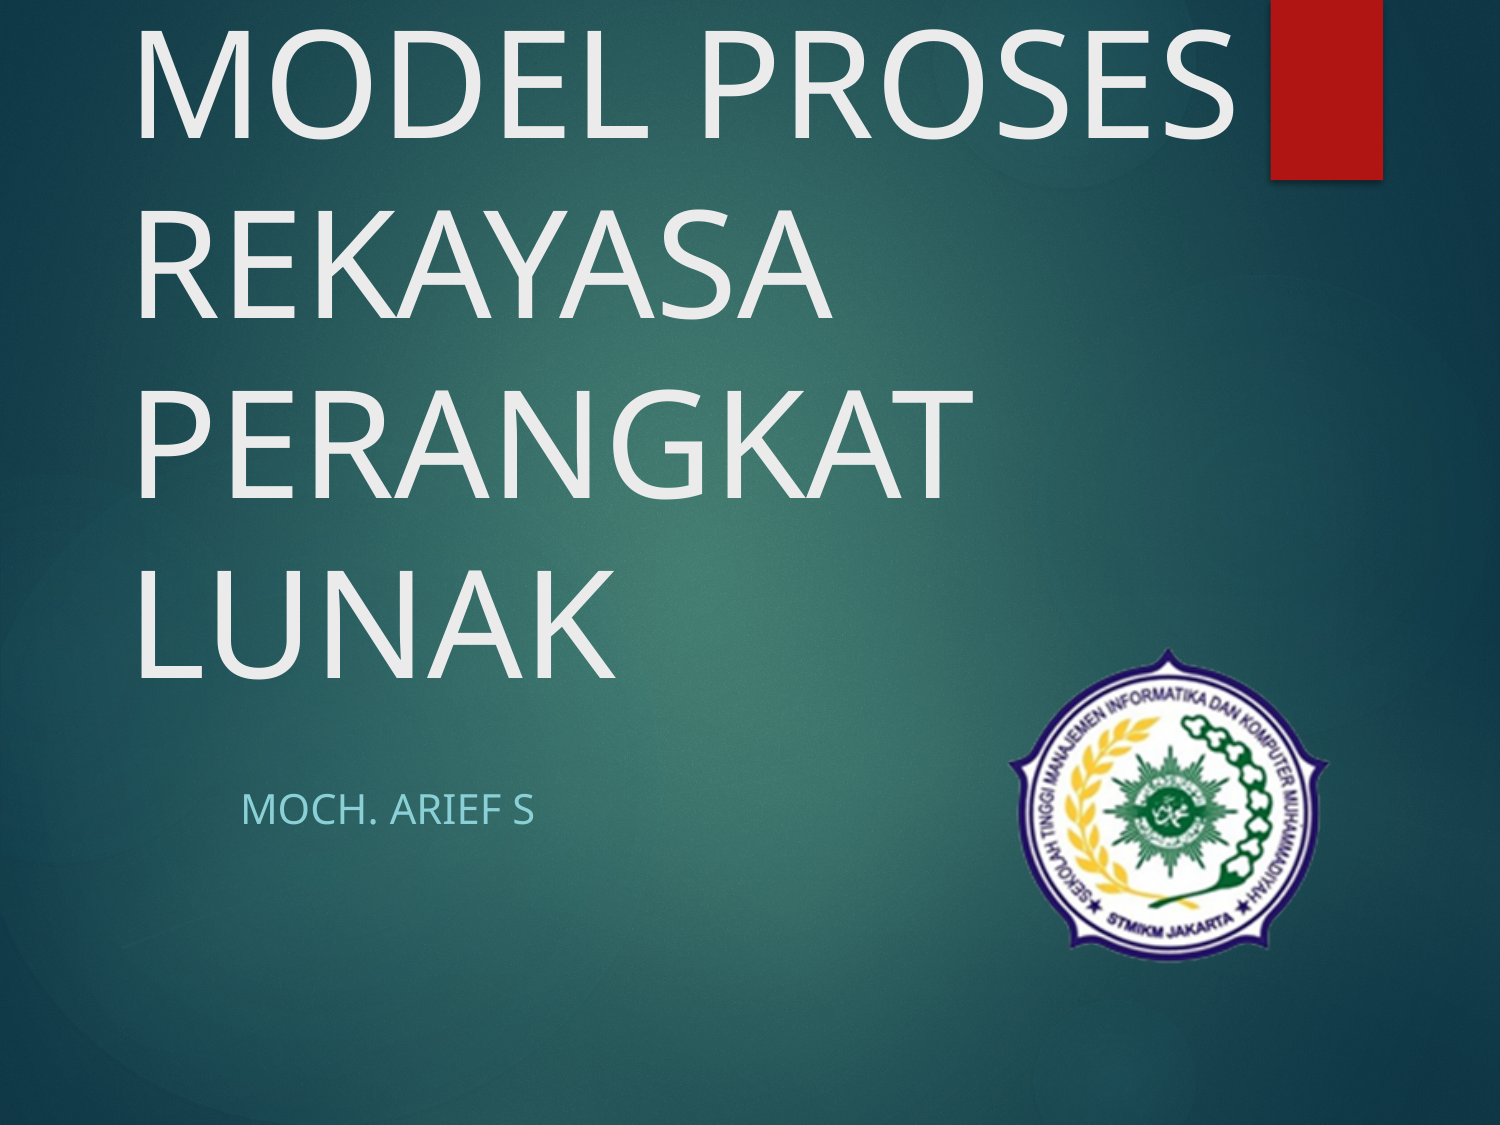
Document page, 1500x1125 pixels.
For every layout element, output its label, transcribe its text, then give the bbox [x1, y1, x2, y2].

picture [999, 637, 1344, 969]
subtitle Moch. Arief S [225, 774, 993, 938]
title MODEL PROSES REKAYASA PERANGKAT LUNAK [112, 474, 1388, 717]
